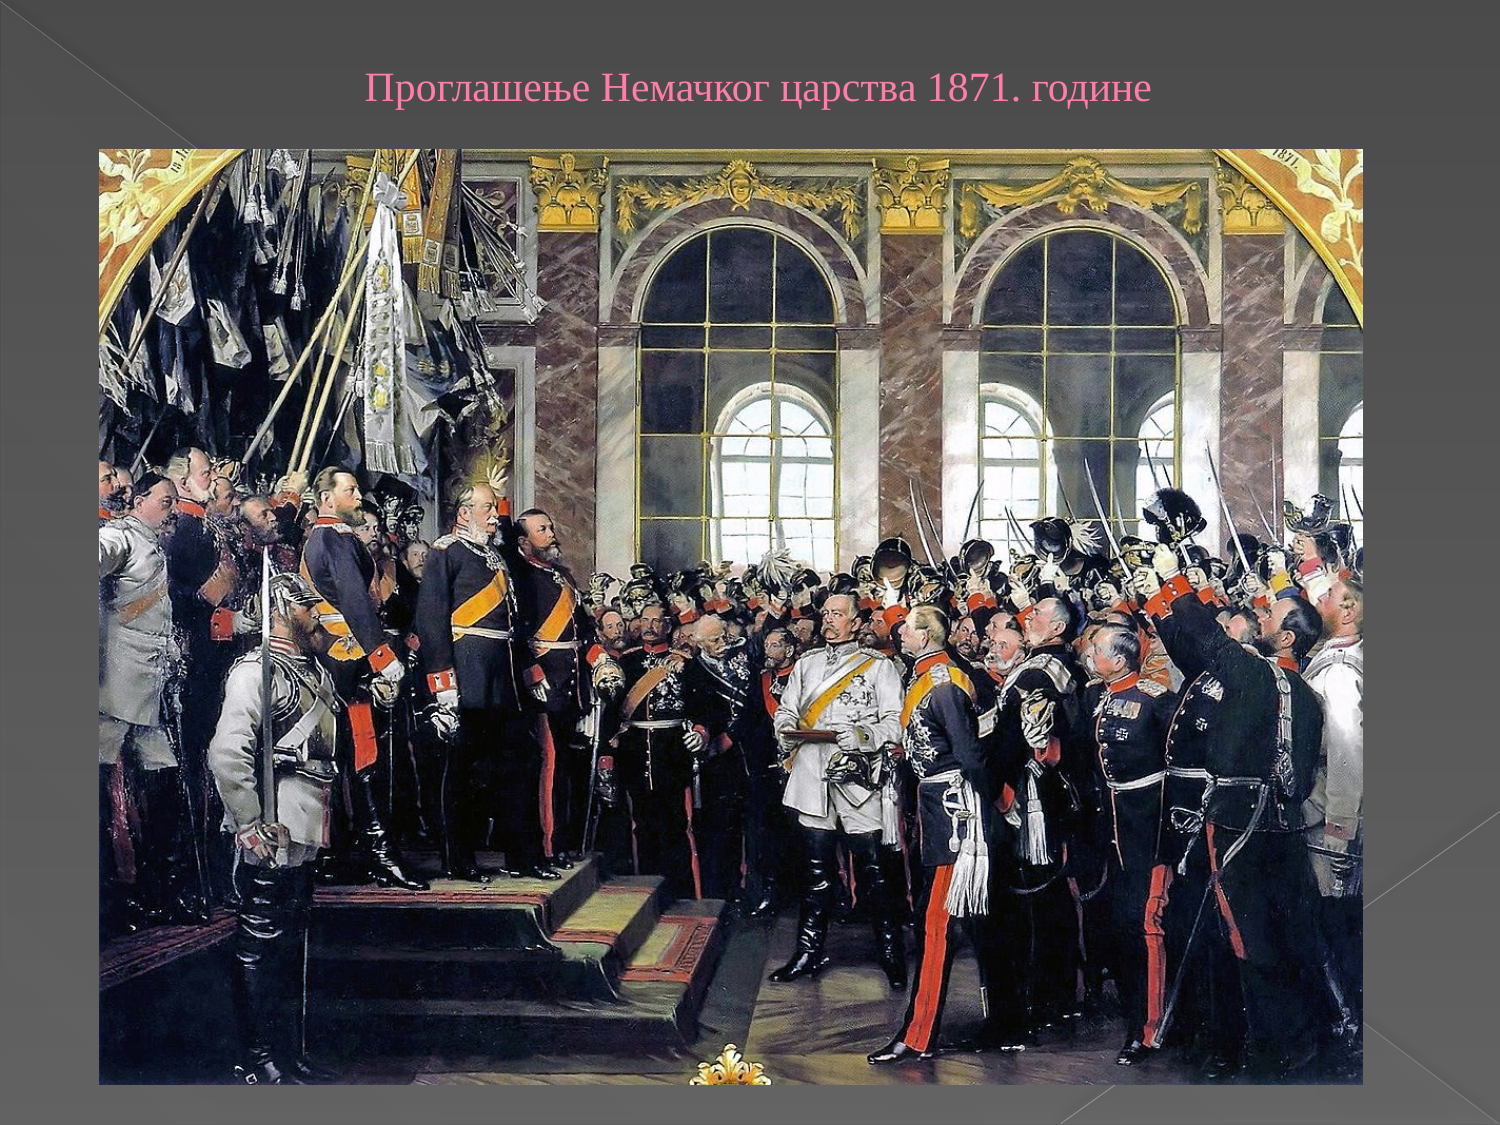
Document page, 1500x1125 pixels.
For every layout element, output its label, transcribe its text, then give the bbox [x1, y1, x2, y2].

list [99, 149, 1363, 1085]
title Проглашење Немачког царства 1871. године [75, 43, 1363, 125]
